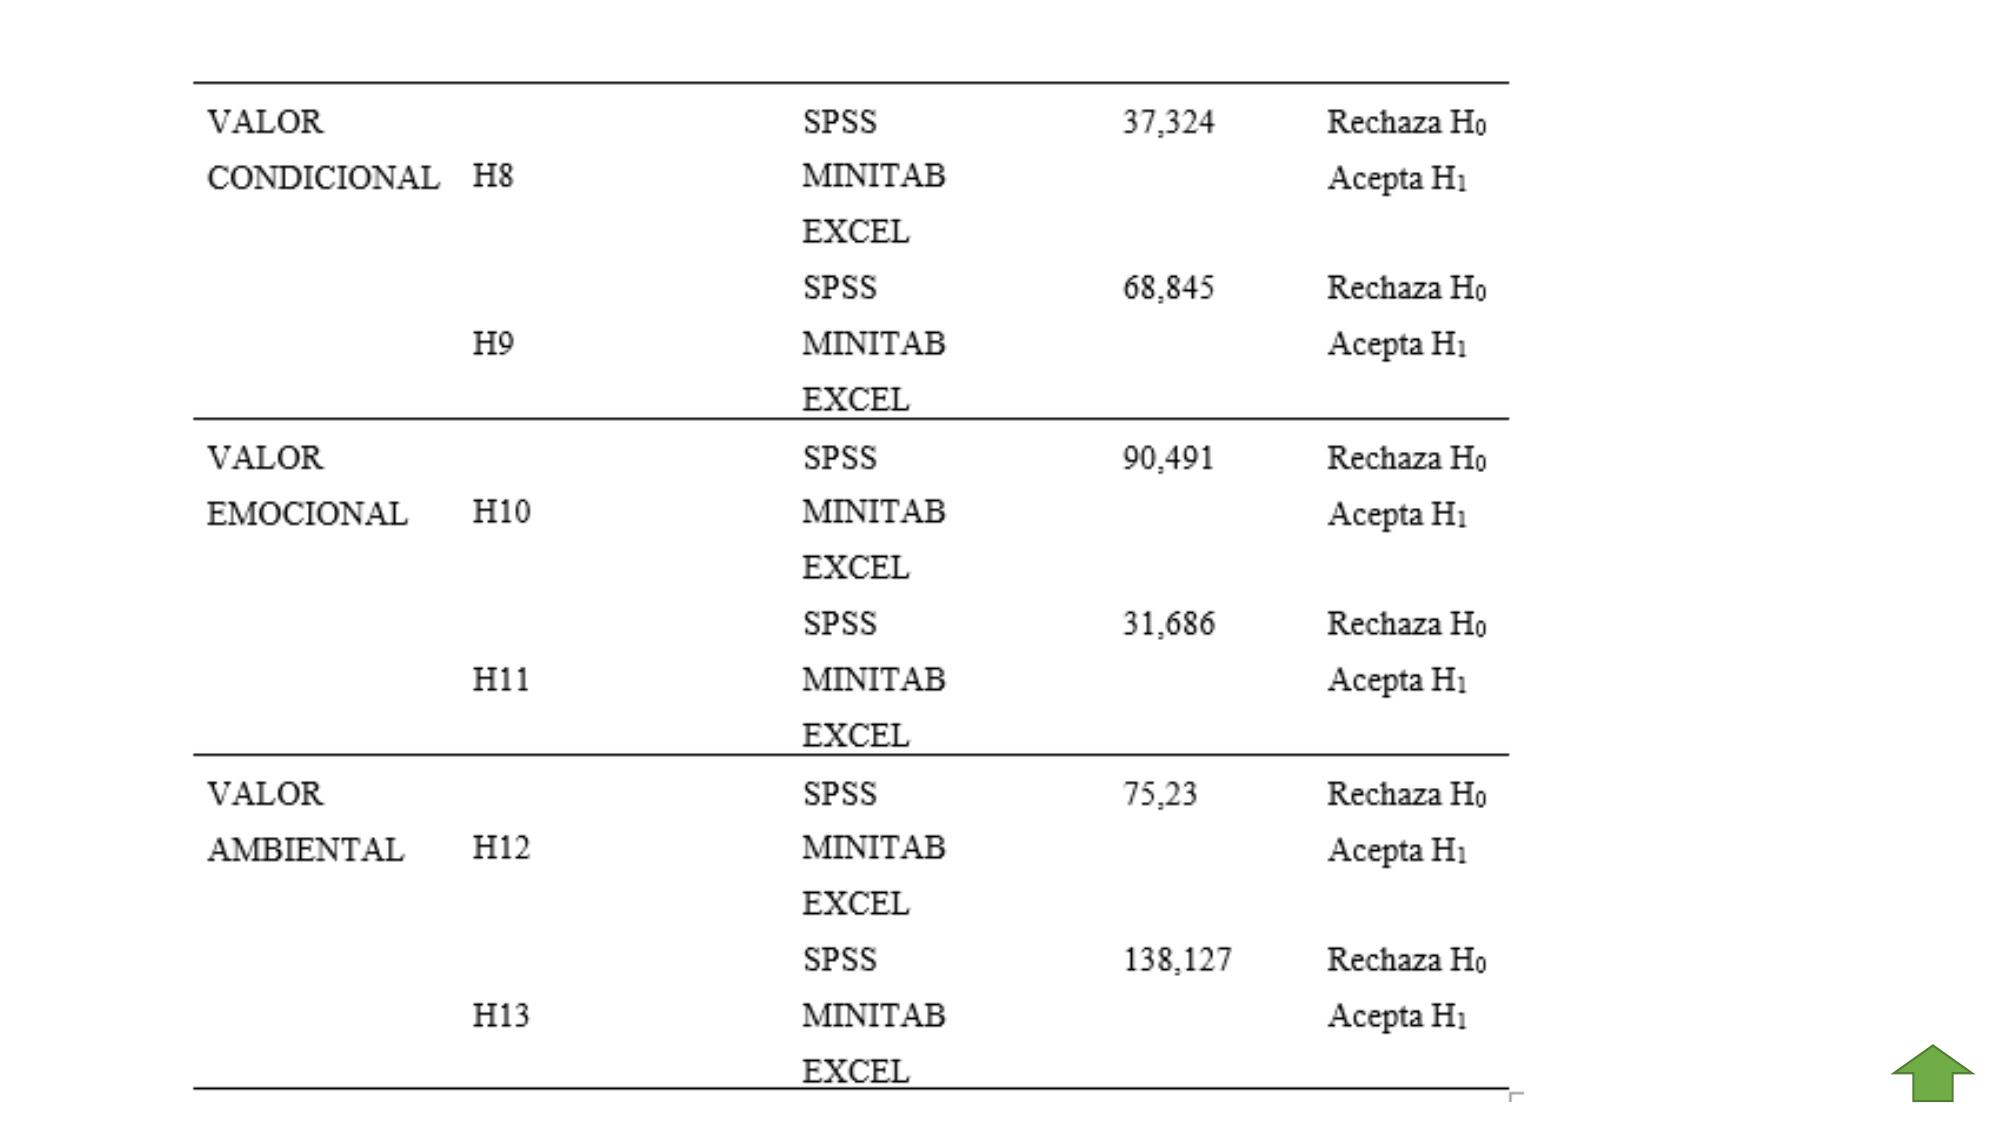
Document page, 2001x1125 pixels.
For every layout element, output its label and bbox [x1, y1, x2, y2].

picture [154, 59, 1524, 1102]
text_box [1890, 1044, 1976, 1103]
